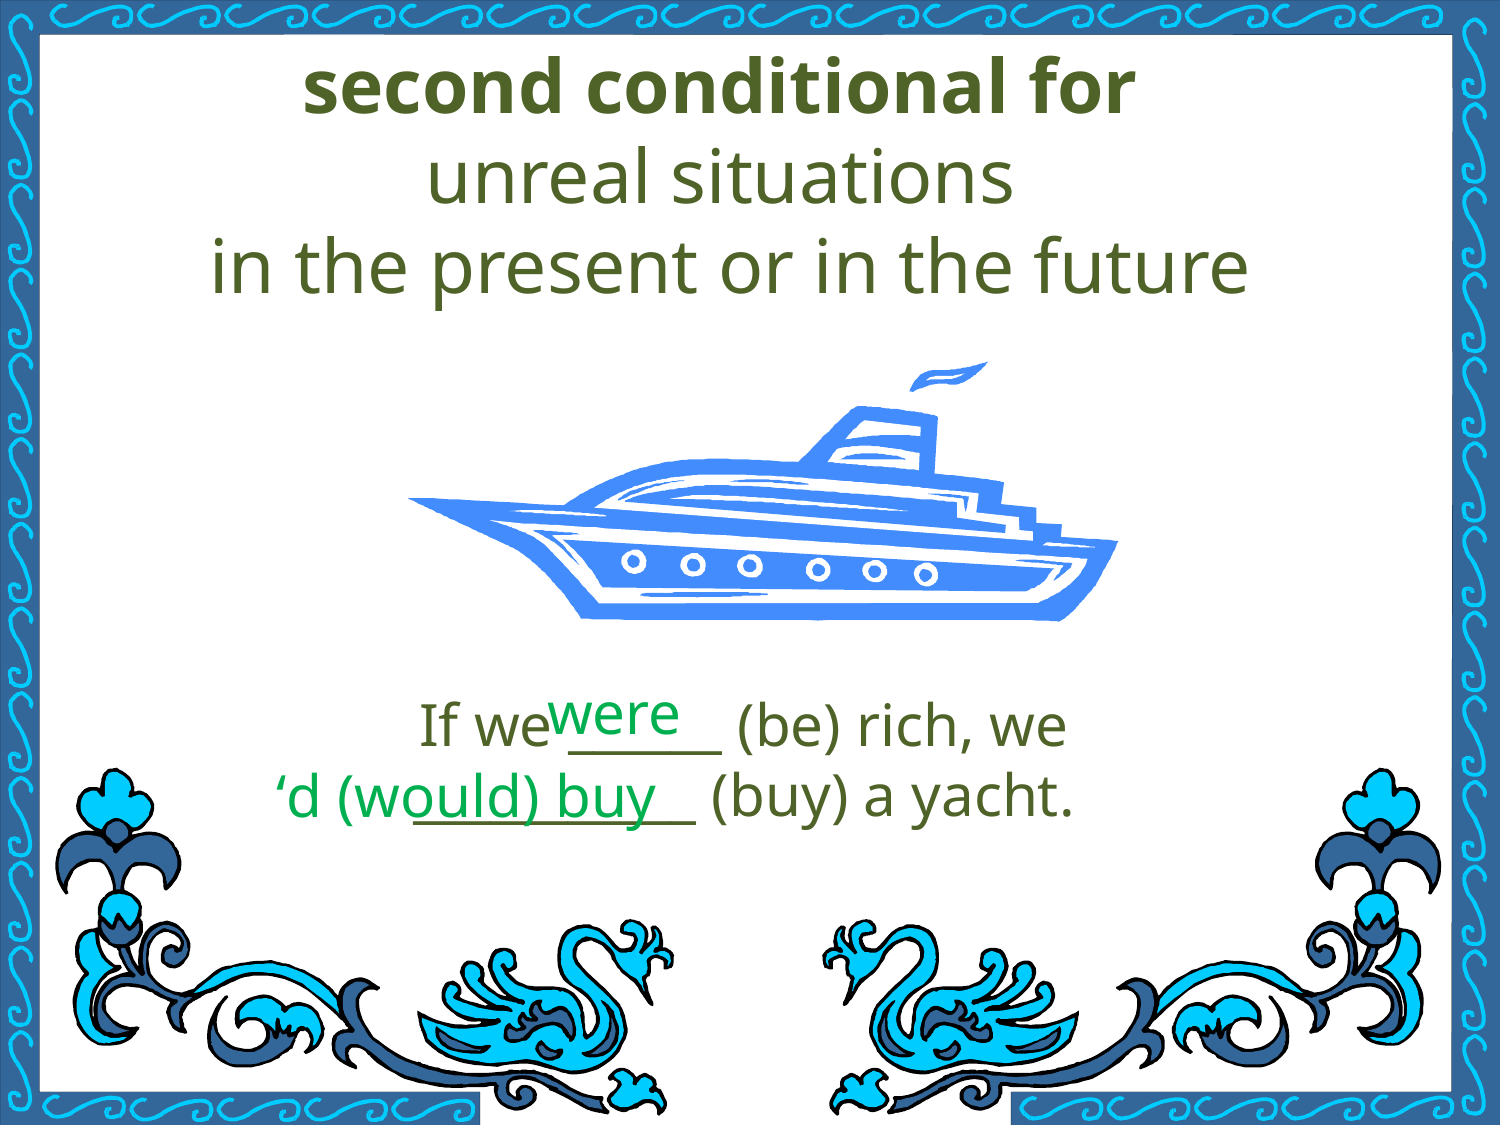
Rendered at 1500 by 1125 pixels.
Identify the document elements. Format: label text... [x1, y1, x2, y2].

text_box If we ______ (be) rich, we ___________ (buy) a yacht. [53, 680, 478, 836]
text_box ‘d (would) buy [159, 751, 774, 837]
picture [407, 361, 1119, 622]
text_box were [478, 668, 750, 751]
text_box second conditional for unreal situations in the present or in the future [194, 30, 1267, 316]
text_box If we ______ (be) rich, we ___________ (buy) a yacht. [750, 680, 1436, 836]
